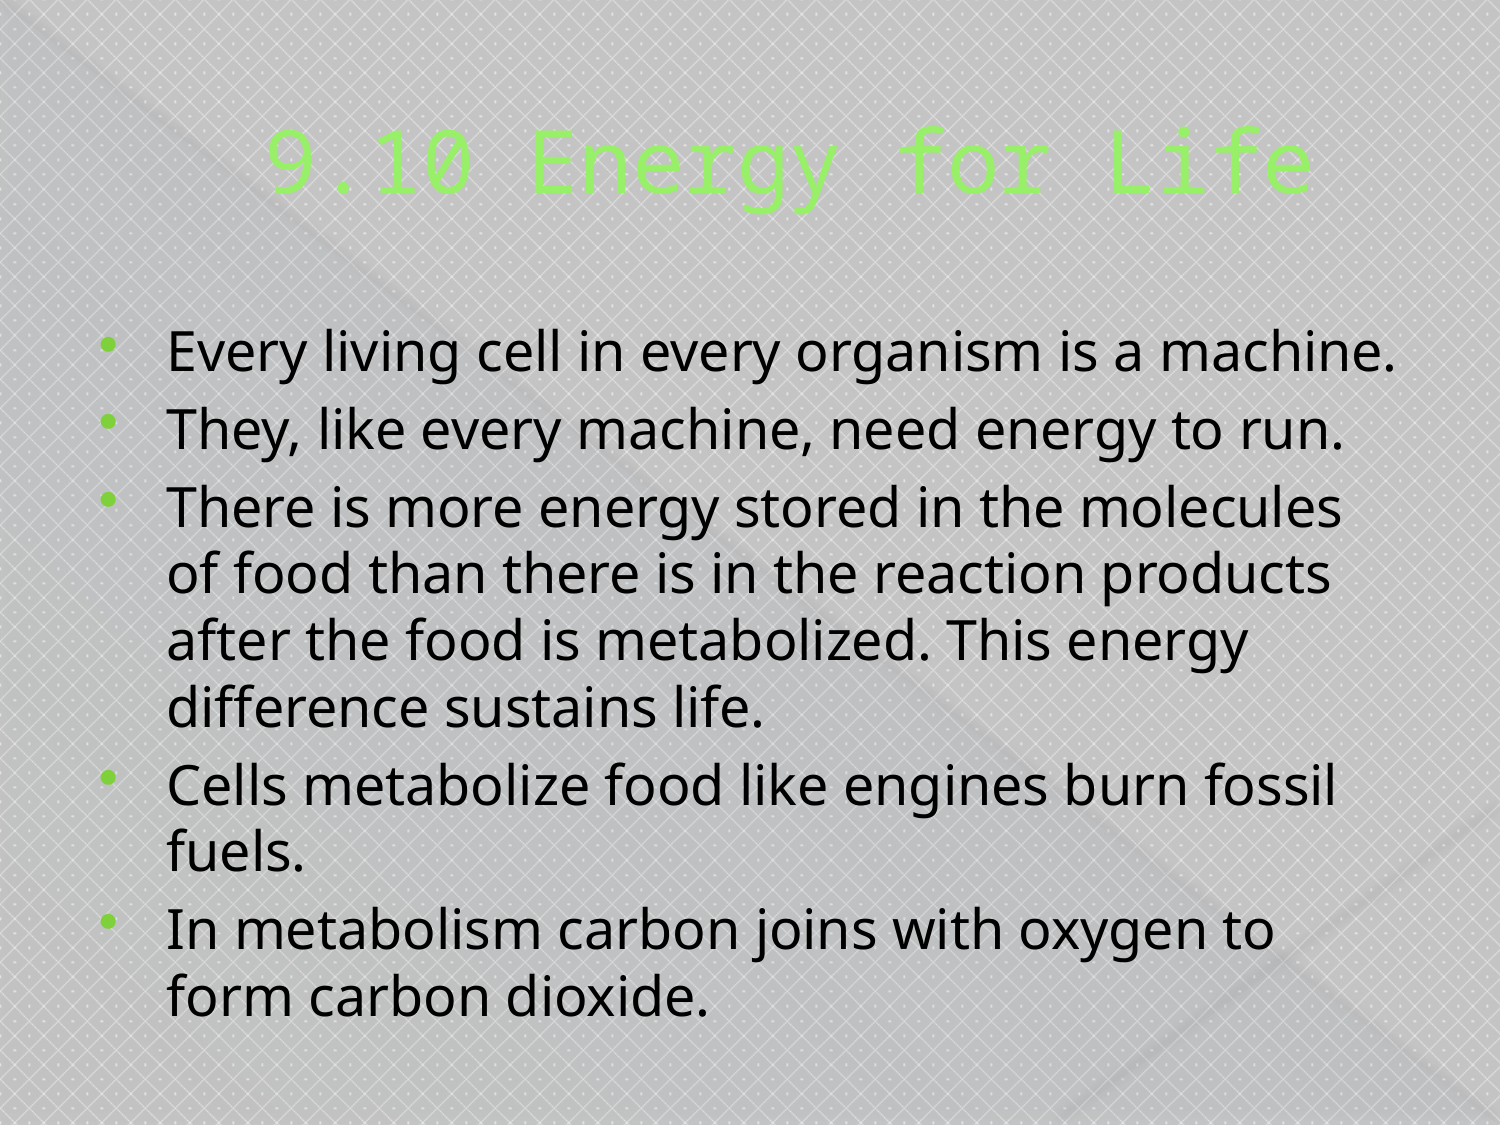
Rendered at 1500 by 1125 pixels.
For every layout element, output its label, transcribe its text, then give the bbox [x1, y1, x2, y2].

title 9.10 Energy for Life [75, 43, 1425, 274]
list Every living cell in every organism is a machine. They, like every machine, need energy to run. There is more energy stored in the molecules of food than there is in the reaction products after the food is metabolized. This energy difference sustains life. Cells metabolize food like engines burn fossil fuels. In metabolism carbon joins with oxygen to form carbon dioxide. [75, 308, 1425, 1059]
